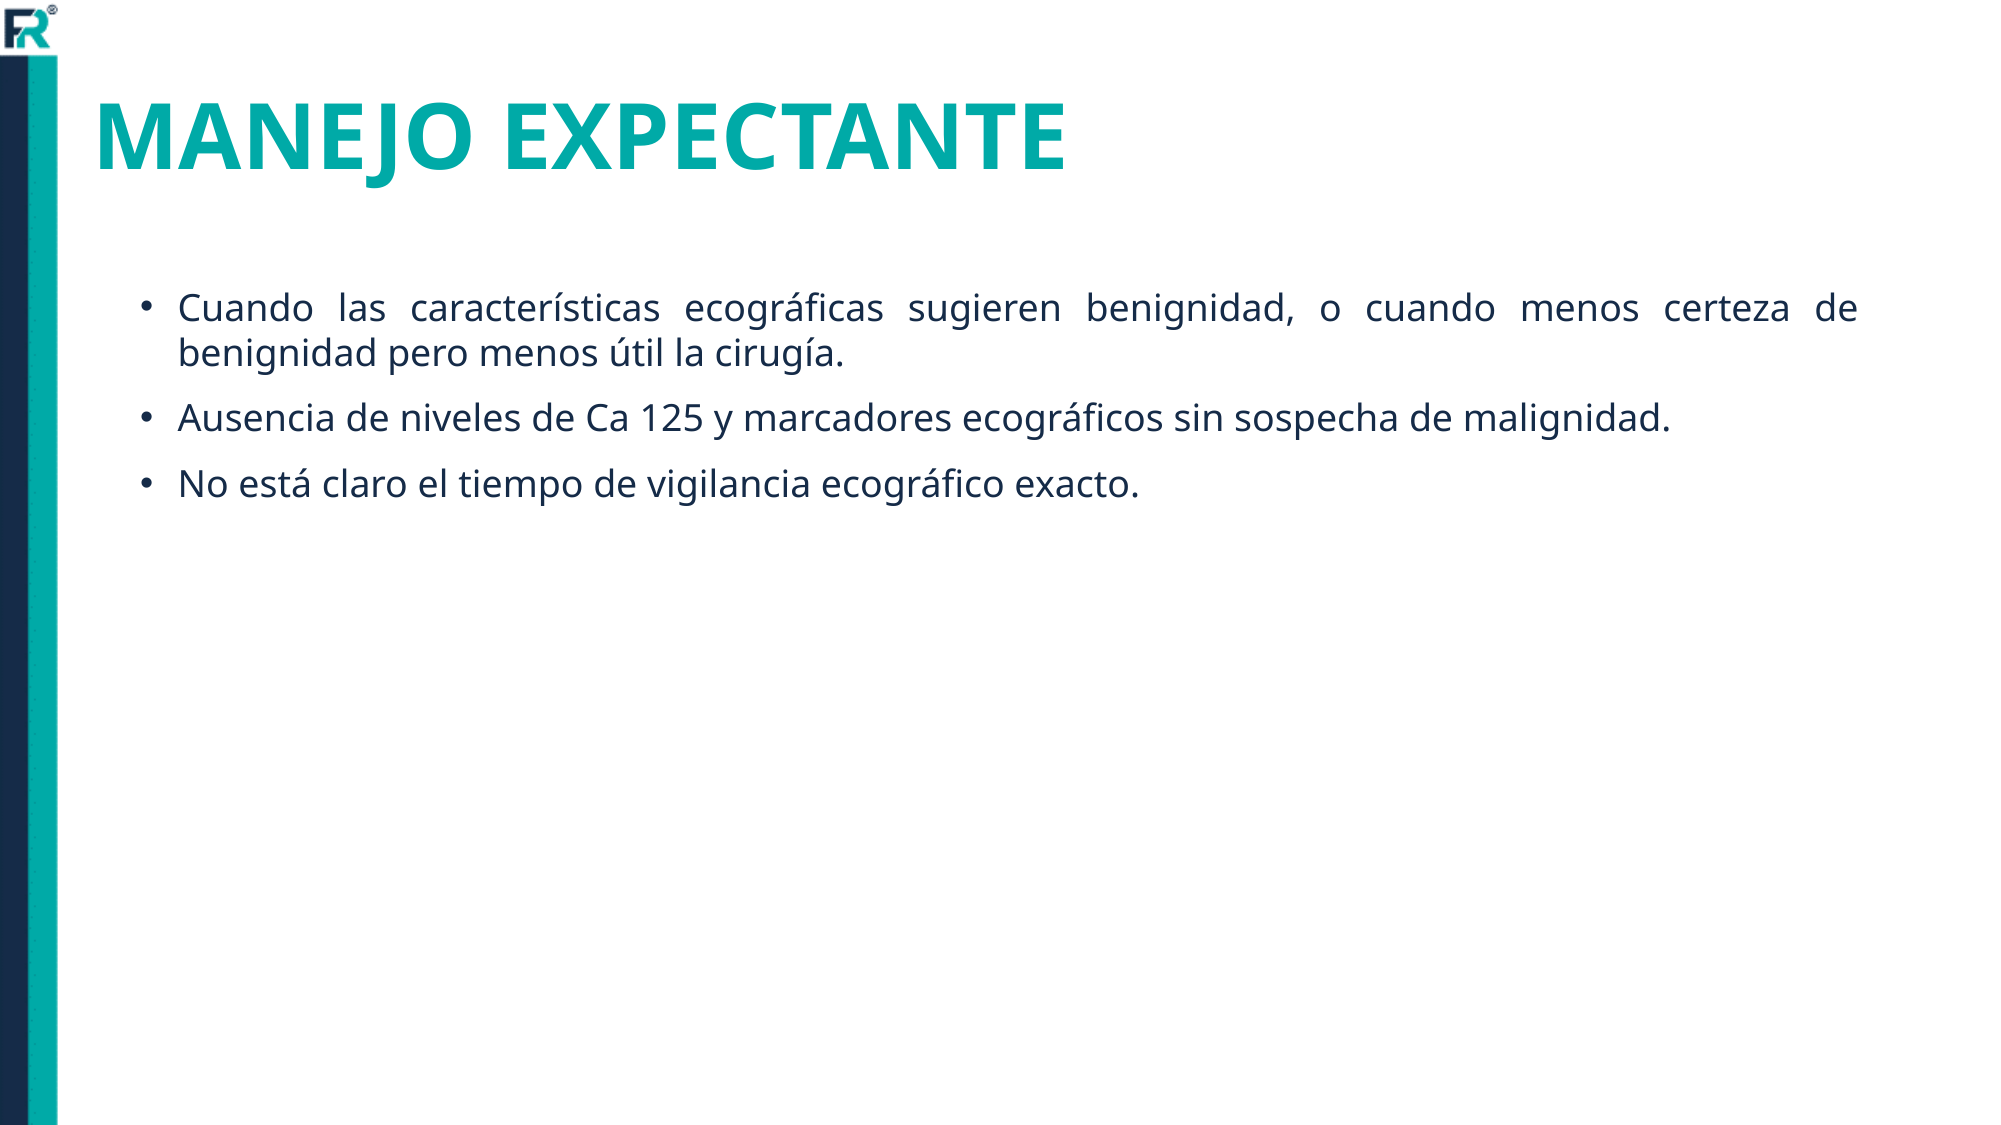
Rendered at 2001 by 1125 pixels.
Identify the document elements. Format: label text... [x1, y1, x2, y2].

list Cuando las características ecográficas sugieren benignidad, o cuando menos certeza de benignidad pero menos útil la cirugía. Ausencia de niveles de Ca 125 y marcadores ecográficos sin sospecha de malignidad. No está claro el tiempo de vigilancia ecográfico exacto. [125, 276, 1875, 619]
title MANEJO EXPECTANTE [77, 31, 1803, 249]
picture [0, 0, 2001, 1125]
